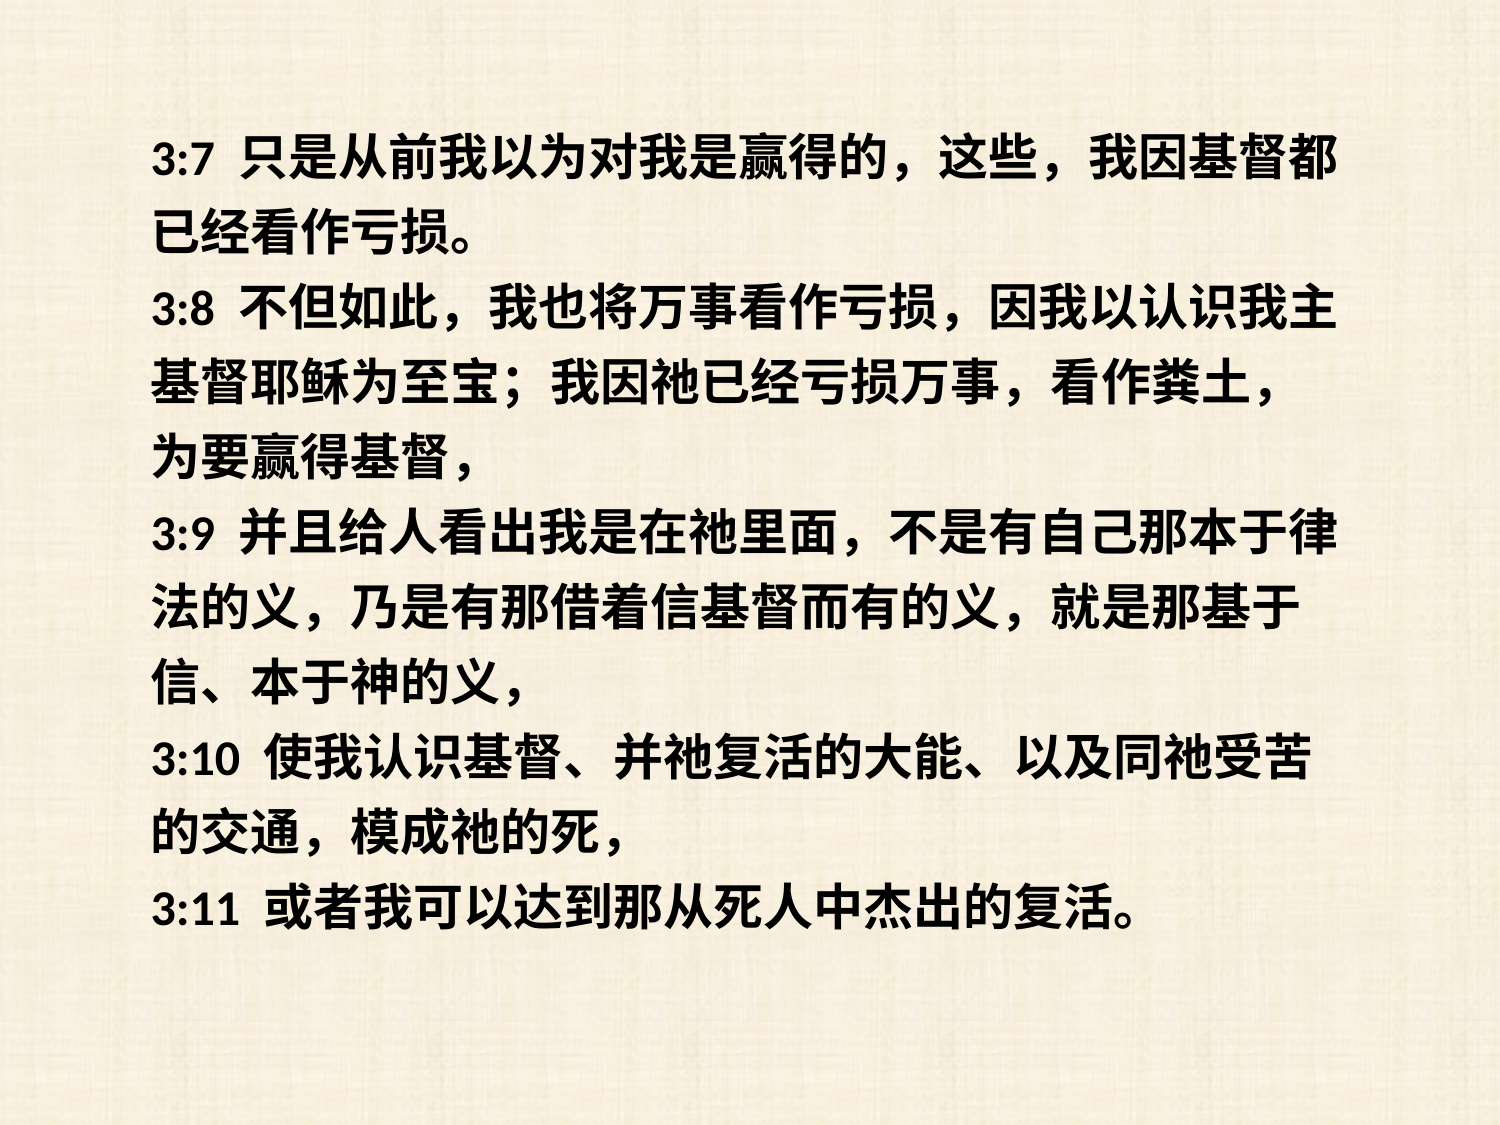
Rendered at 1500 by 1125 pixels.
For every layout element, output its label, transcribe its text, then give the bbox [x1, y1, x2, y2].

text_box 3:7 只是从前我以为对我是赢得的，这些，我因基督都已经看作亏损。 3:8 不但如此，我也将万事看作亏损，因我以认识我主基督耶稣为至宝；我因祂已经亏损万事，看作粪土，为要赢得基督， 3:9 并且给人看出我是在祂里面，不是有自己那本于律法的义，乃是有那借着信基督而有的义，就是那基于信、本于神的义， 3:10 使我认识基督、并祂复活的大能、以及同祂受苦的交通，模成祂的死， 3:11 或者我可以达到那从死人中杰出的复活。 [135, 103, 1364, 943]
